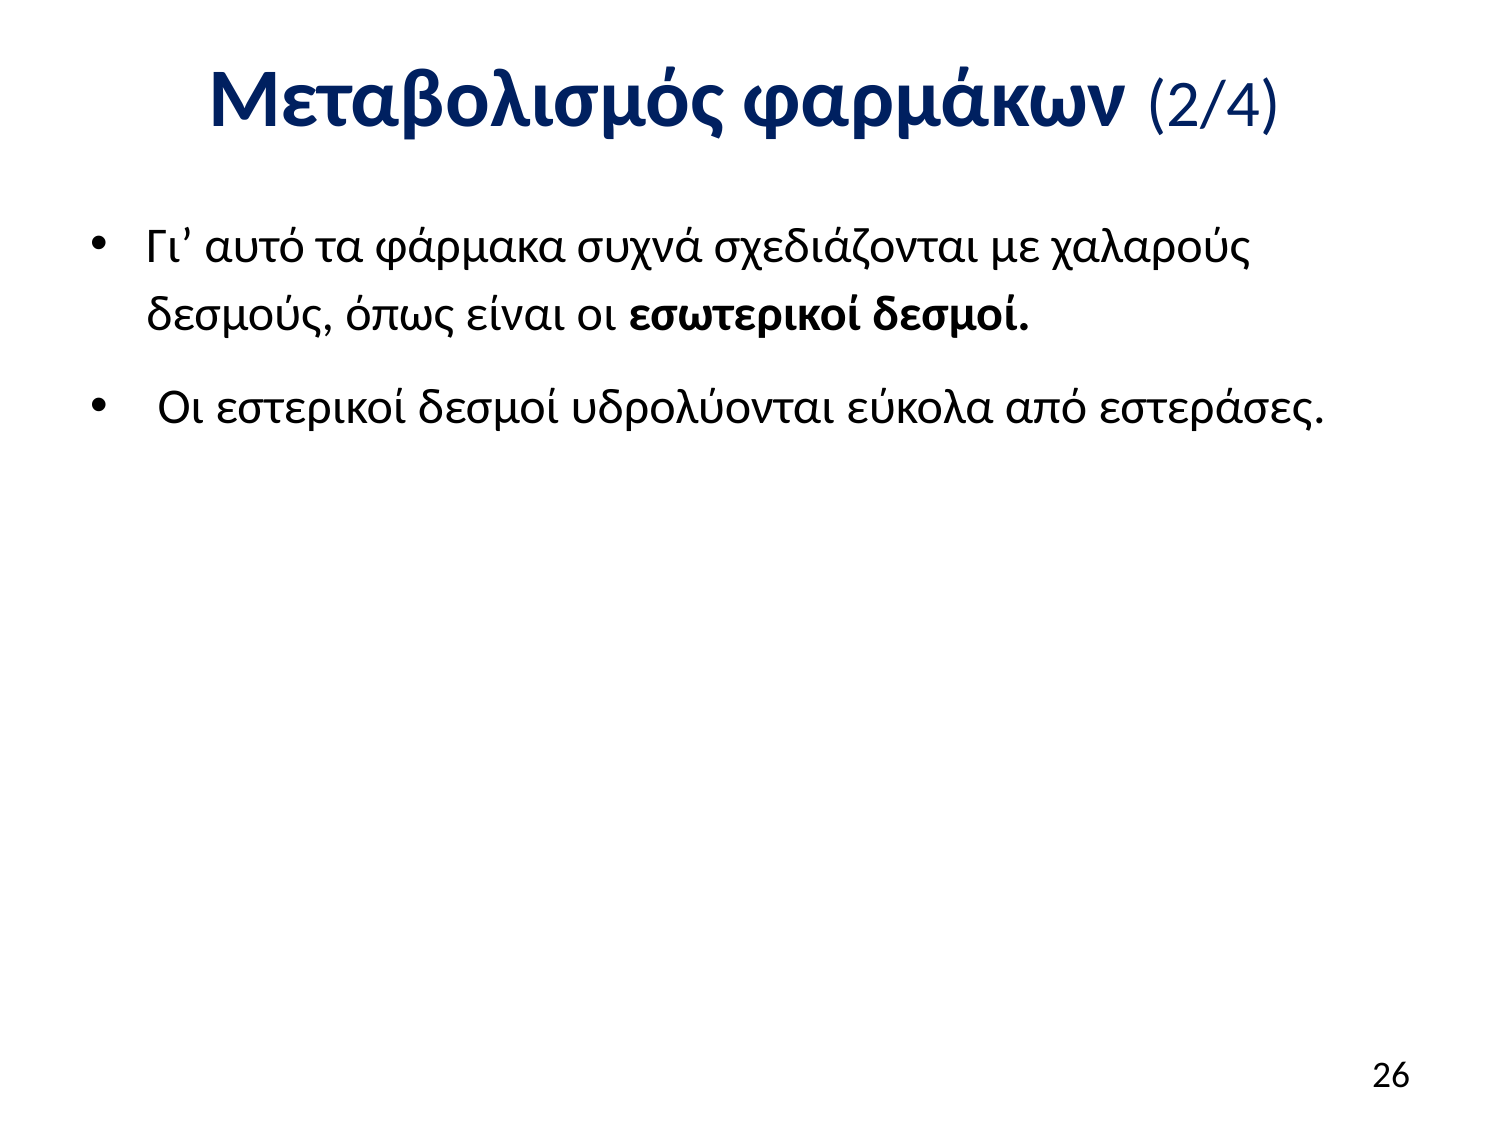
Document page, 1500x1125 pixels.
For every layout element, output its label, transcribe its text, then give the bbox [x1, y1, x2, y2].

list Γι’ αυτό τα φάρμακα συχνά σχεδιάζονται με χαλαρούς δεσμούς, όπως είναι οι εσωτερικοί δεσμοί. Οι εστερικοί δεσμοί υδρολύονται εύκολα από εστεράσες. [75, 196, 1425, 1024]
title Μεταβολισμός φαρμάκων (2/4) [76, 19, 1427, 169]
text_box 25 [1074, 1042, 1425, 1103]
